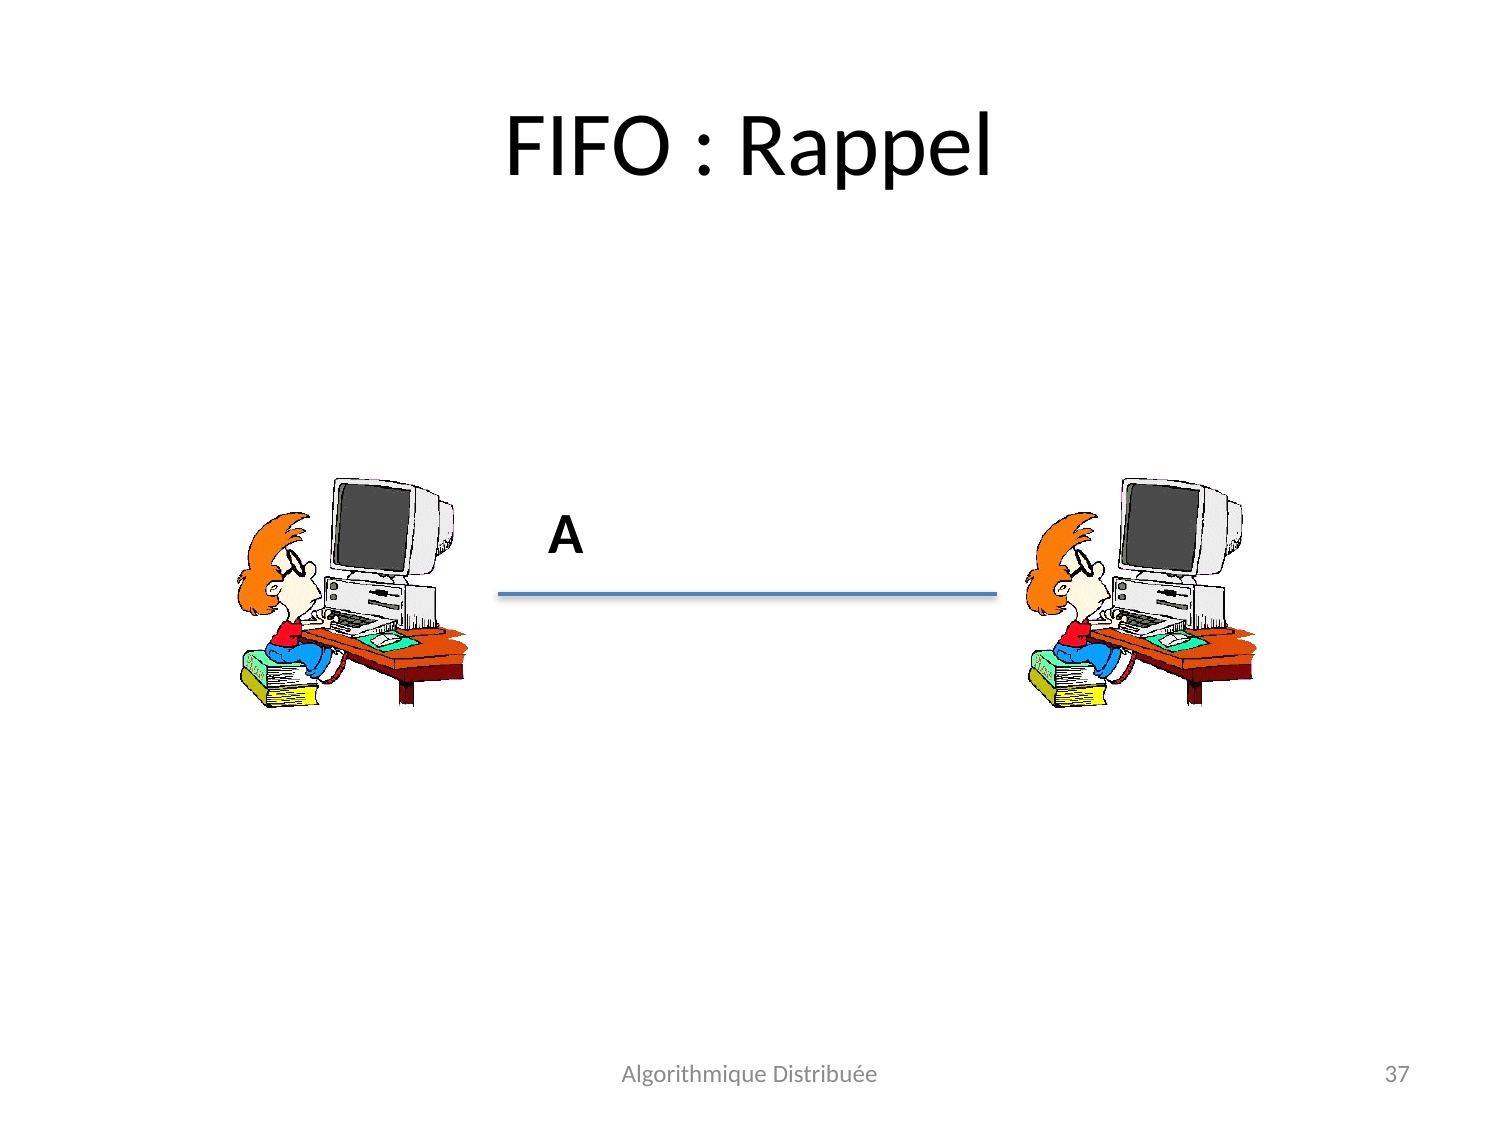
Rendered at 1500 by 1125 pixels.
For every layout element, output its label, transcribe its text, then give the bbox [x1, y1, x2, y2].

picture [996, 459, 1287, 729]
slide_number 37 [1074, 1042, 1425, 1103]
text_box A [533, 487, 599, 573]
title FIFO : Rappel [75, 45, 1425, 233]
footer Algorithmique Distribuée [512, 1042, 988, 1103]
picture [207, 459, 498, 729]
